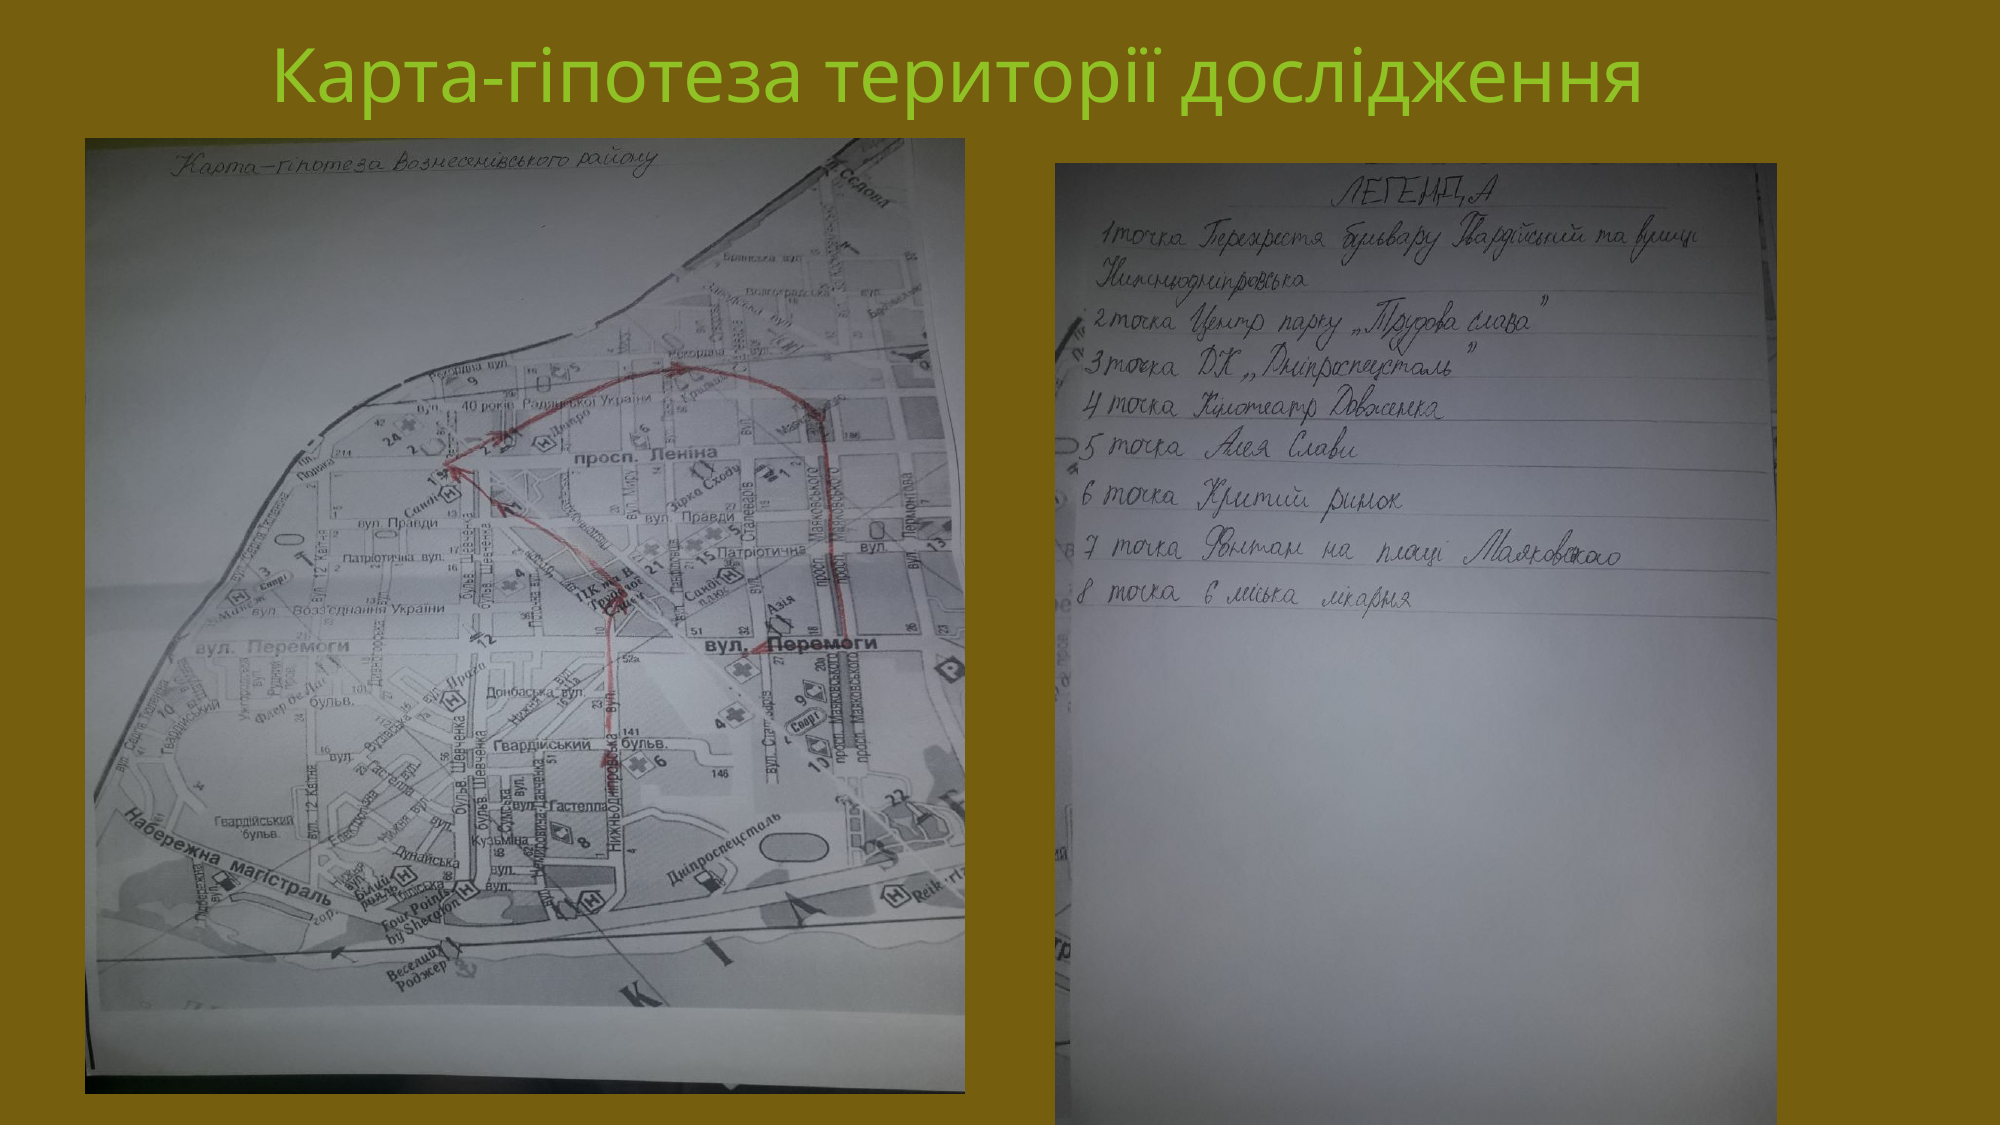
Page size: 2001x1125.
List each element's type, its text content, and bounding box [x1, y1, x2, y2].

picture [1055, 162, 1778, 1125]
picture [84, 138, 966, 1094]
title Карта-гіпотеза території дослідження [119, 19, 1778, 140]
